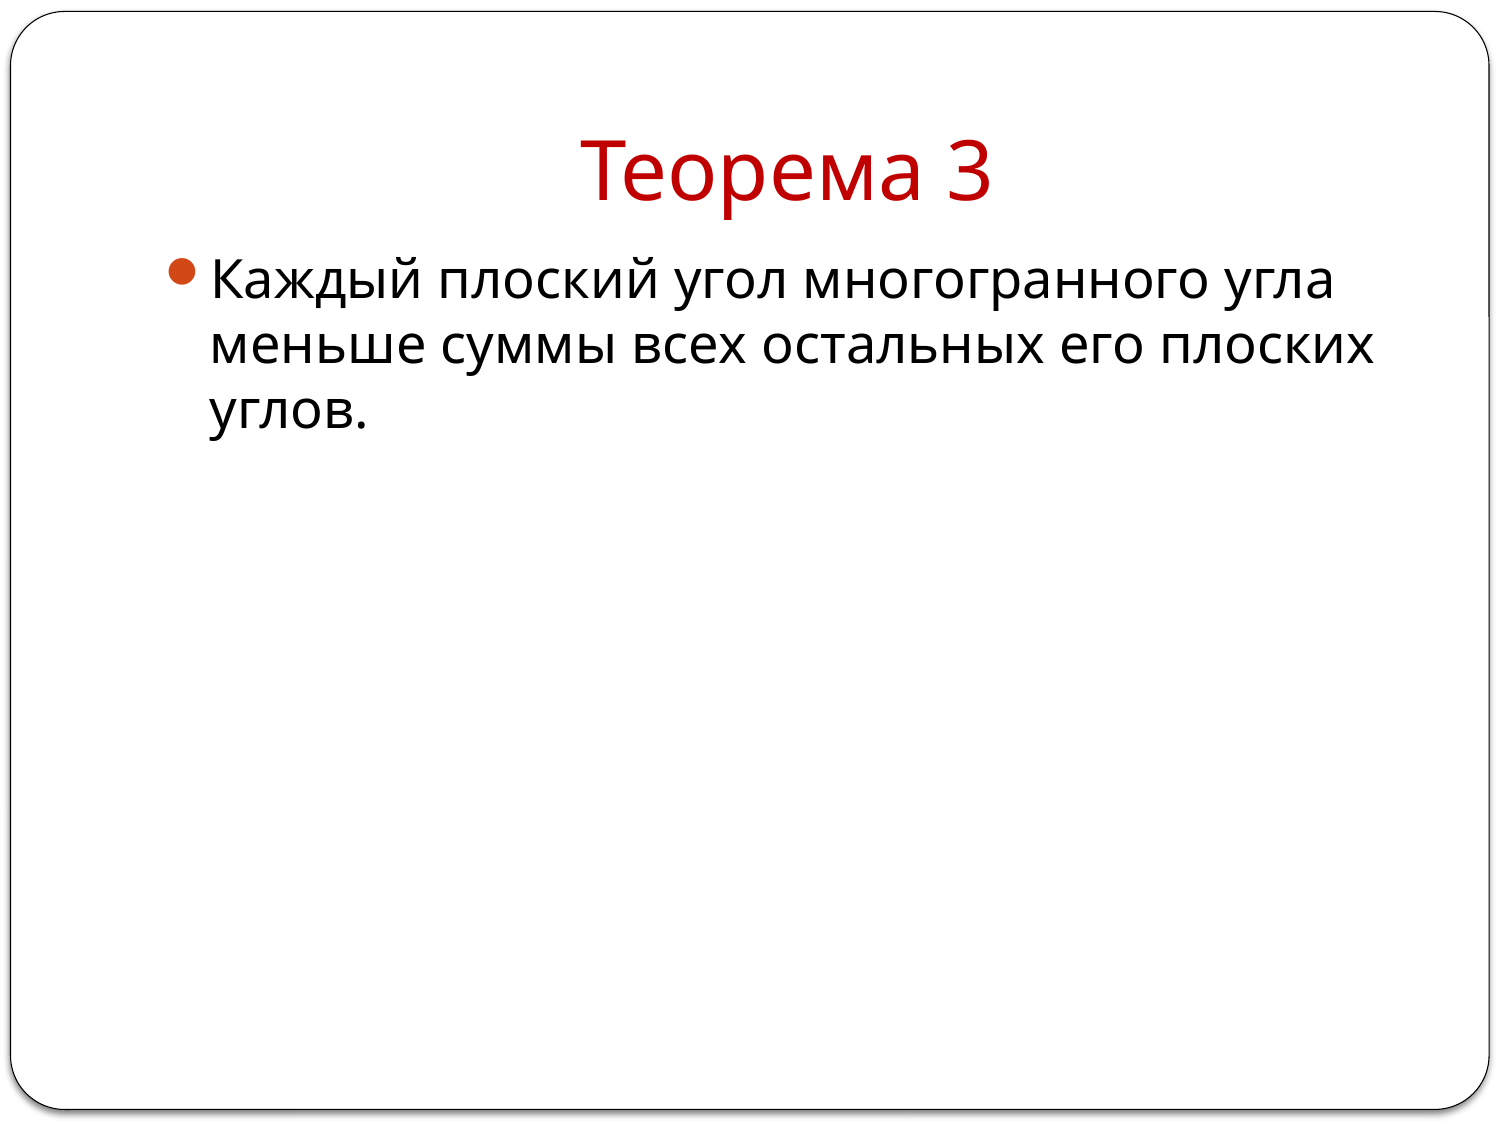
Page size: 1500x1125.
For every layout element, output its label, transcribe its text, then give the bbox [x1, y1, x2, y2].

list Каждый плоский угол многогранного угла меньше суммы всех остальных его плоских углов. [150, 237, 1425, 988]
title Теорема 3 [150, 45, 1425, 233]
